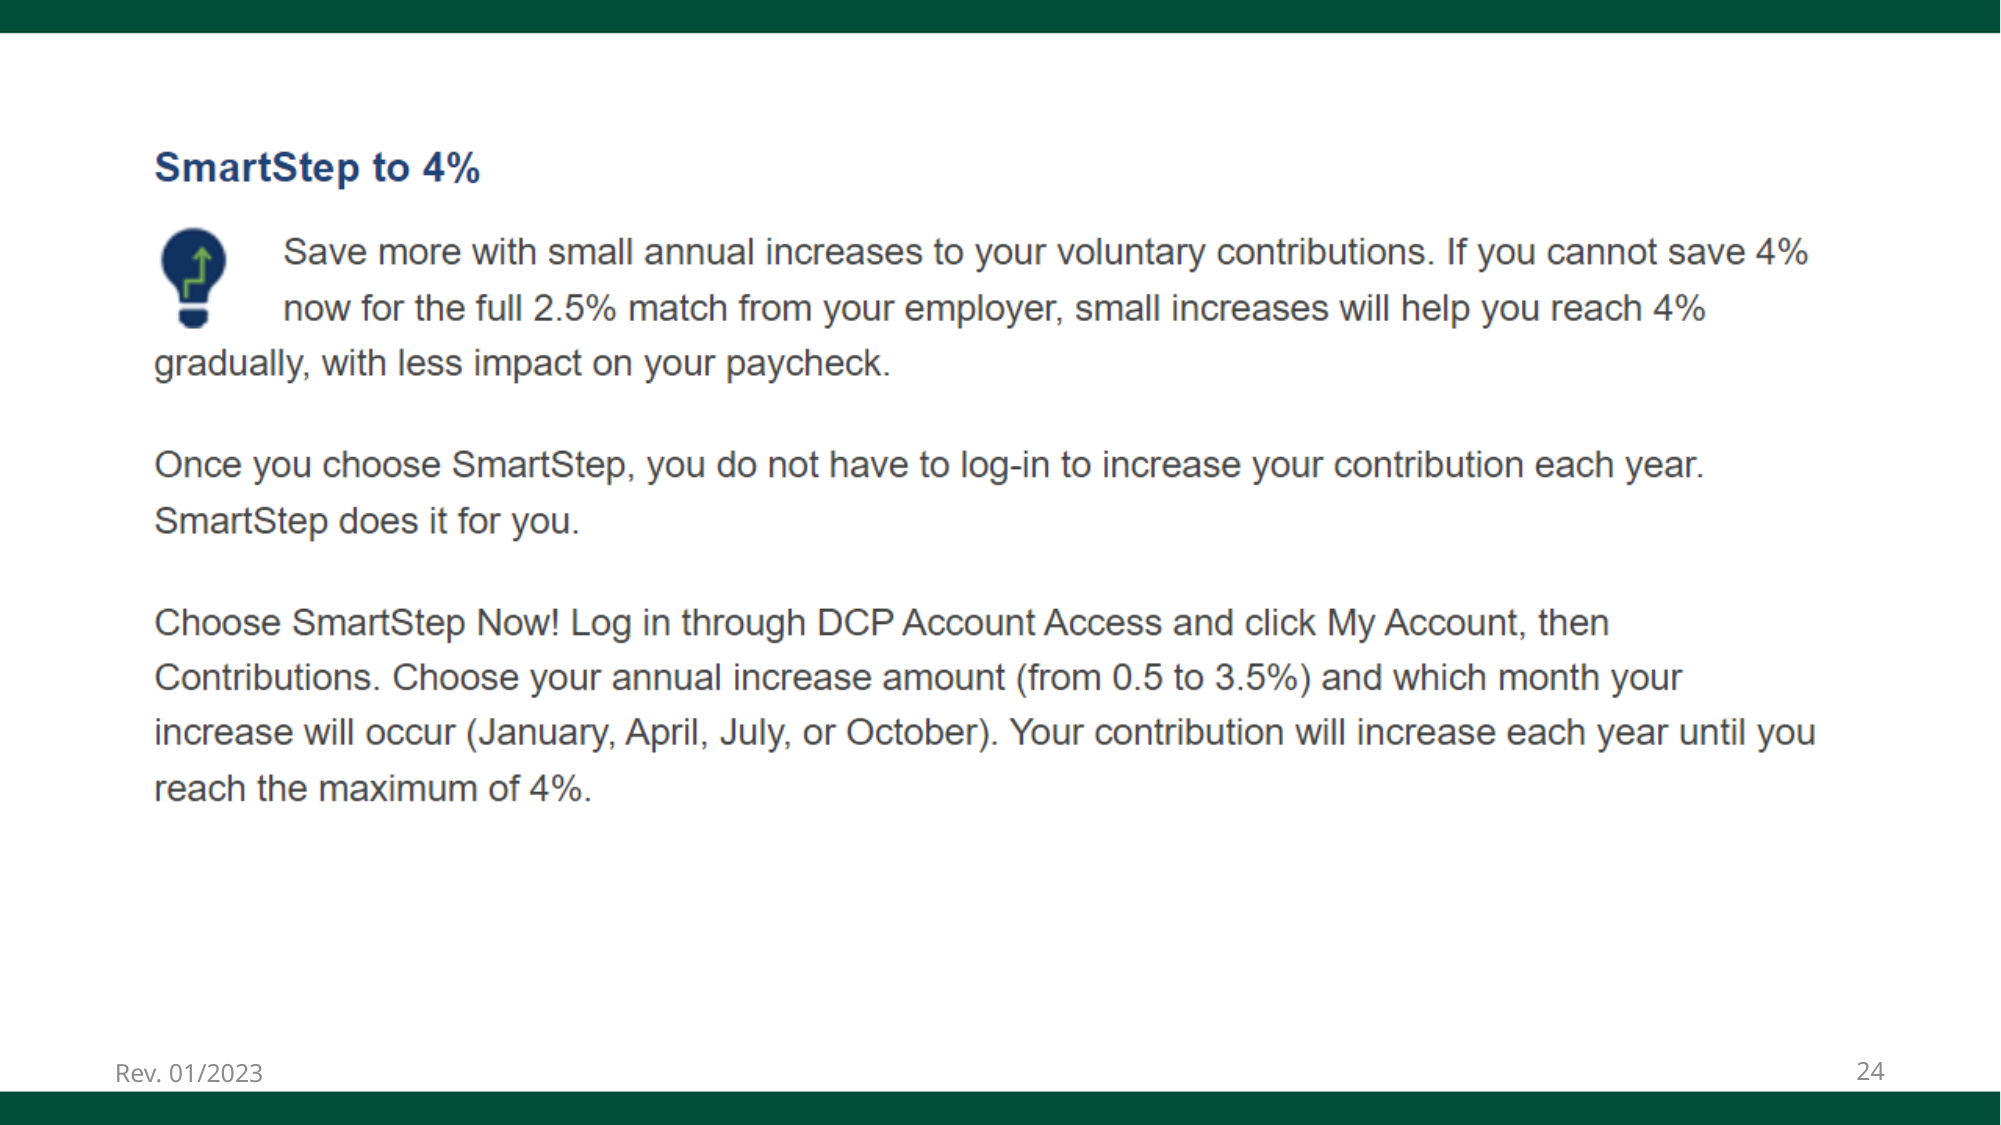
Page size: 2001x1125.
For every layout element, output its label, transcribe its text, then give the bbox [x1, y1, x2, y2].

picture [0, 0, 2001, 1125]
slide_number 24 [1433, 1042, 1900, 1103]
slide_number Rev. 01/2023 [99, 1042, 567, 1103]
